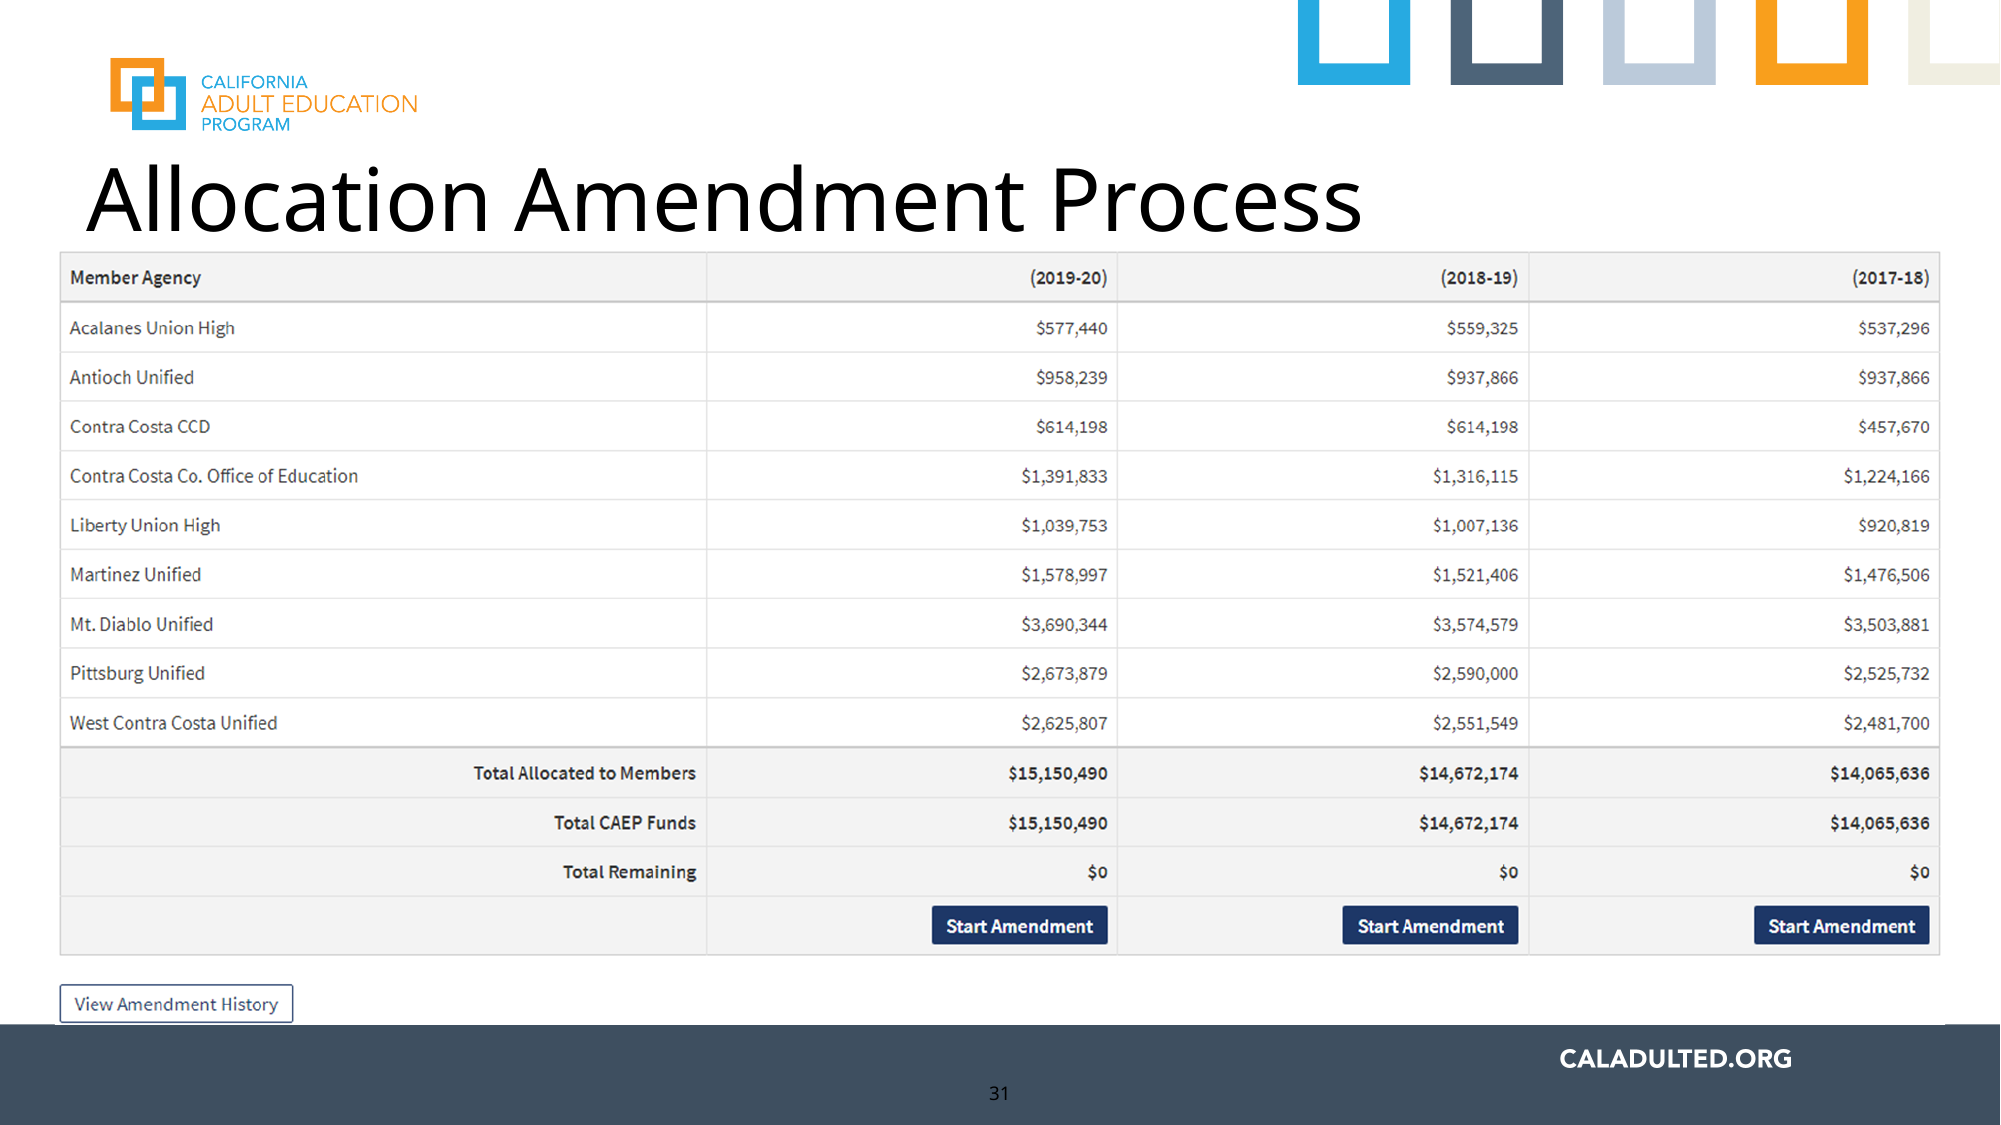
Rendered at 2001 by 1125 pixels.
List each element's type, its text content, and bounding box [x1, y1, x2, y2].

title Allocation Amendment Process [77, 86, 1708, 244]
picture [0, 0, 2000, 1125]
slide_number 31 [980, 1072, 1022, 1113]
